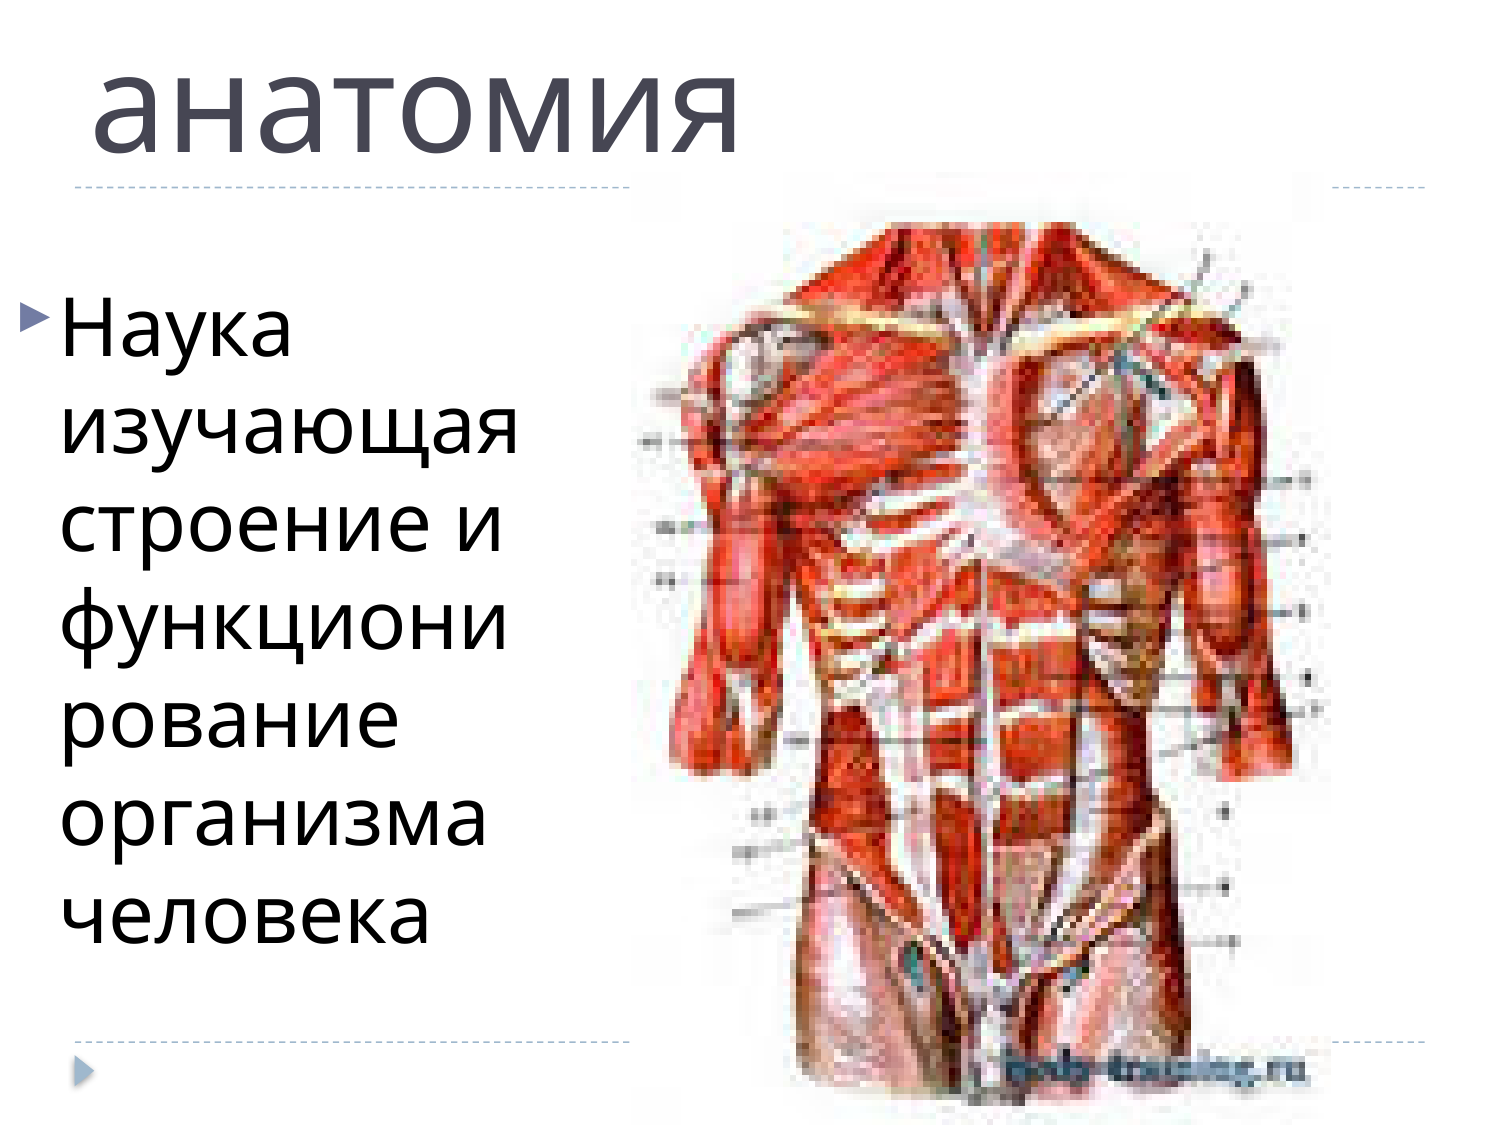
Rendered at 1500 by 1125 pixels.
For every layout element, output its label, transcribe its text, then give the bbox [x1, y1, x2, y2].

list Наука изучающая строение и функционирование организма человека [0, 267, 538, 1010]
title анатомия [75, 37, 1425, 188]
picture [631, 172, 1331, 1125]
